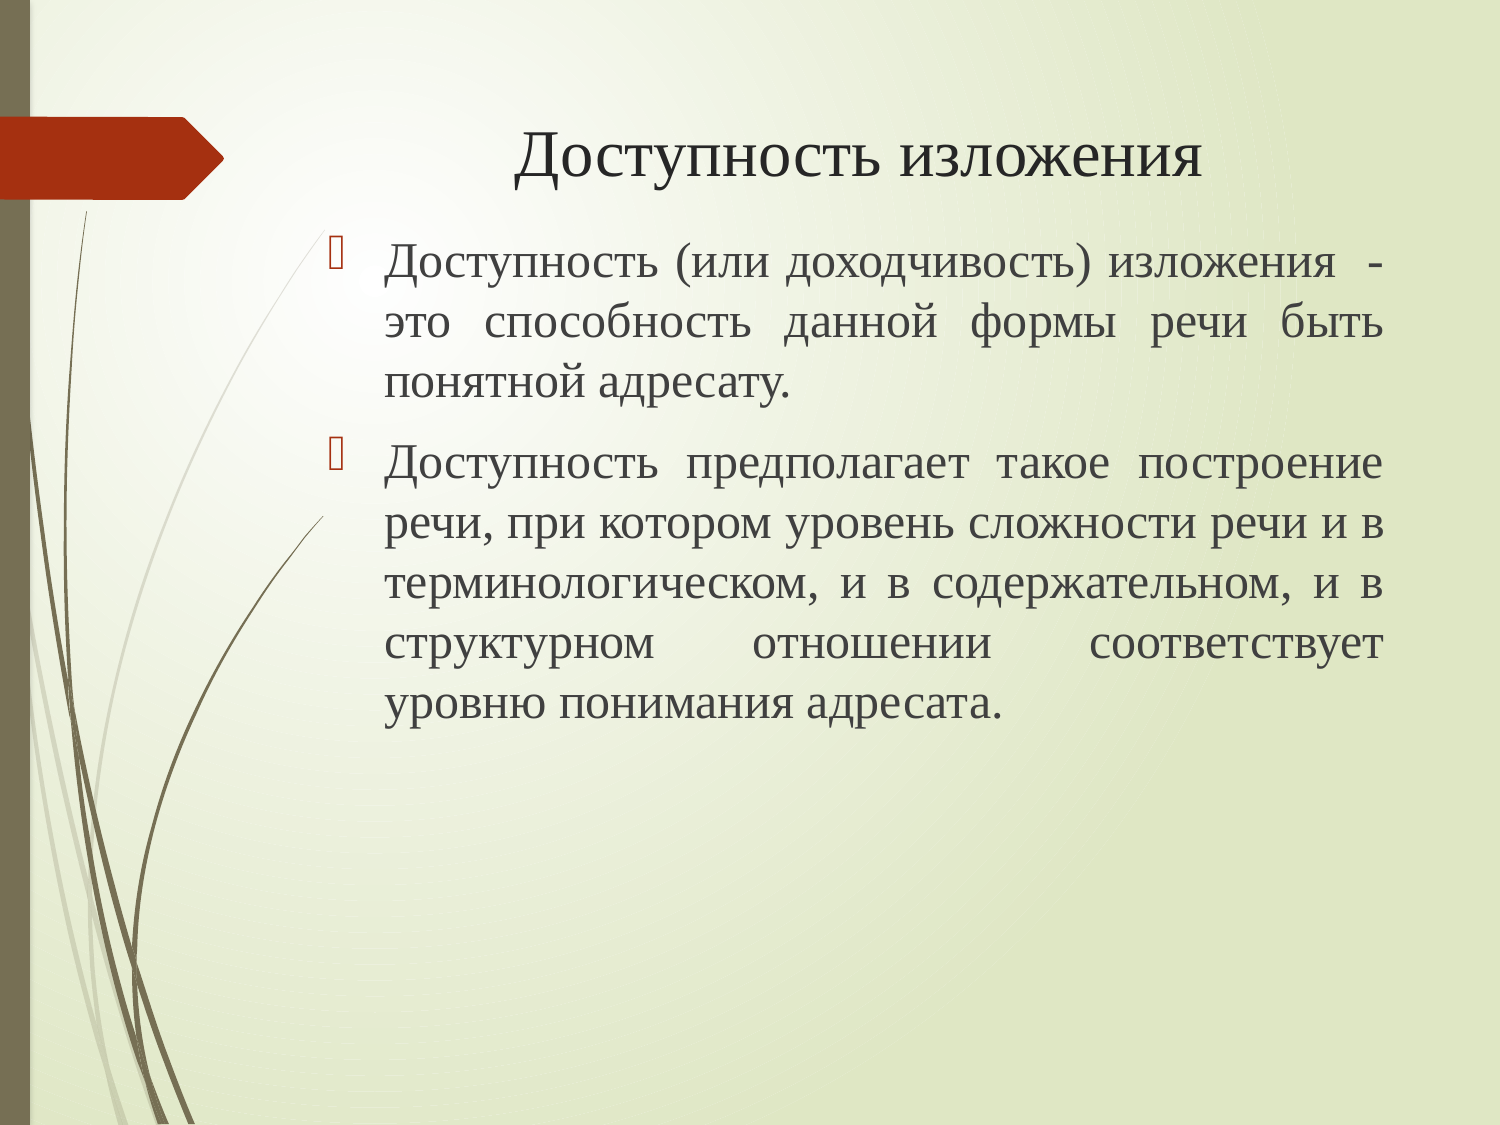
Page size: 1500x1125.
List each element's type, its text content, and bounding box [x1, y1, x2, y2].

list Доступность (или доходчивость) изложения - это способность данной формы речи быть понятной адресату. Доступность предполагает такое построение речи, при котором уровень сложности речи и в терминологическом, и в содержательном, и в структурном отношении соответствует уровню понимания адресата. [312, 219, 1400, 970]
title Доступность изложения [318, 102, 1400, 219]
